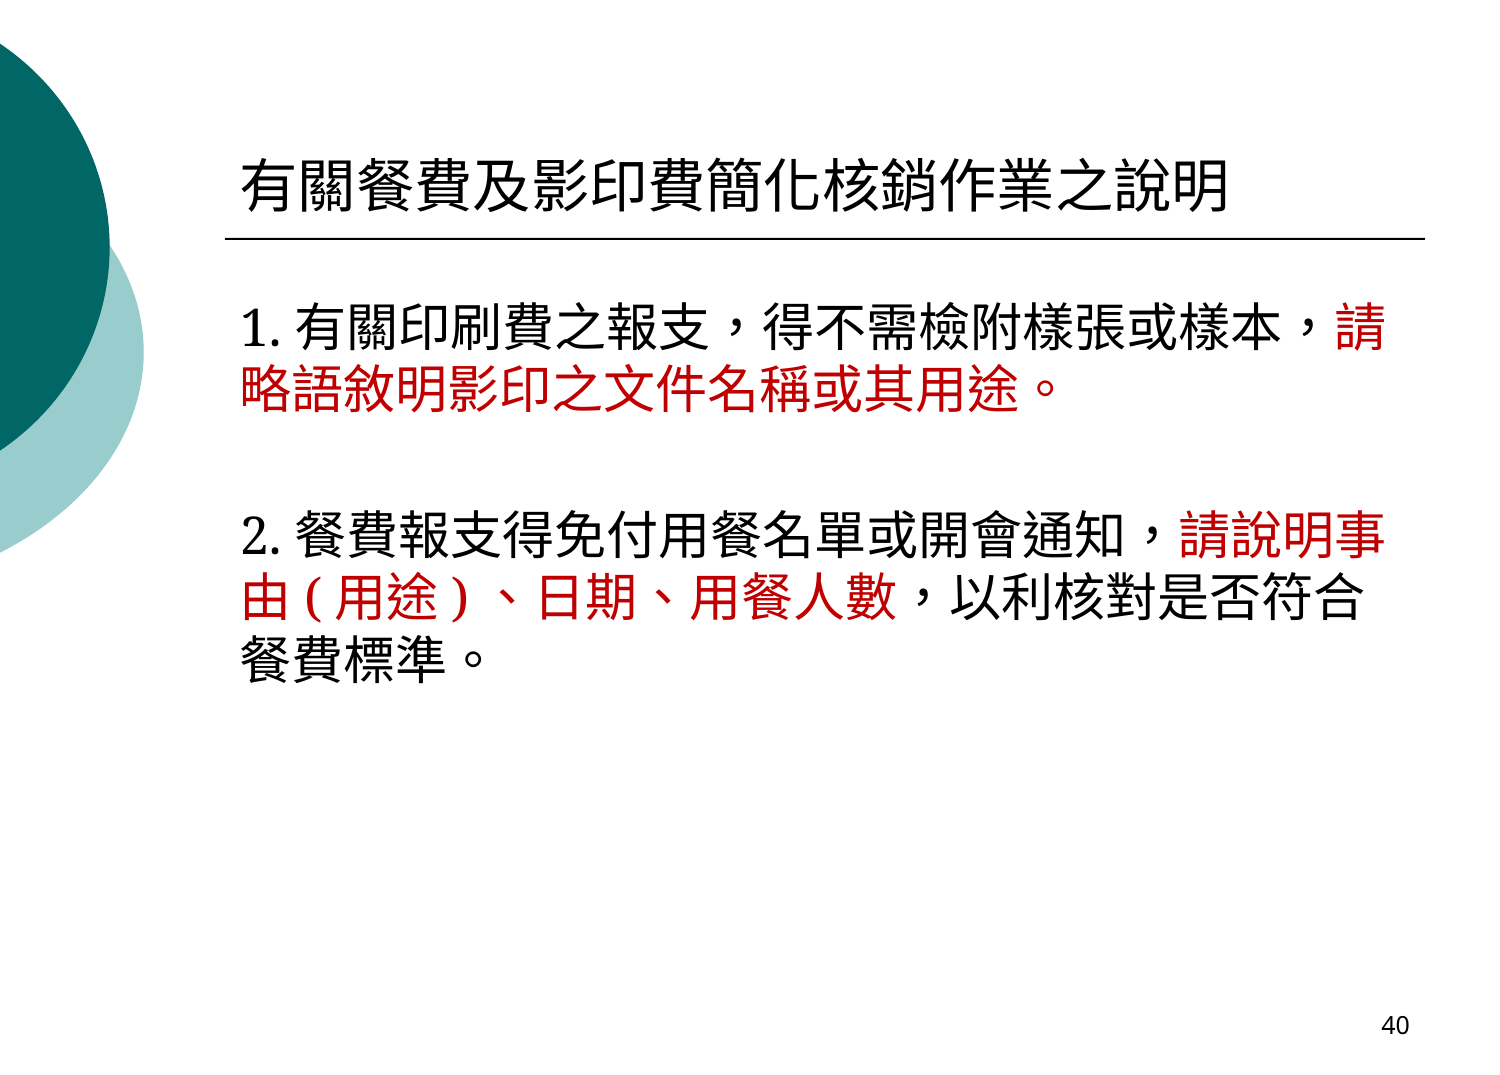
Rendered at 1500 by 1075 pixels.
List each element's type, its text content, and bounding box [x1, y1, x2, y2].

slide_number 40 [1074, 979, 1426, 1052]
list 1.有關印刷費之報支，得不需檢附樣張或樣本，請略語敘明影印之文件名稱或其用途。 2.餐費報支得免付用餐名單或開會通知，請說明事由(用途)、日期、用餐人數，以利核對是否符合餐費標準。 [224, 286, 1425, 932]
title 有關餐費及影印費簡化核銷作業之說明 [224, 47, 1425, 227]
